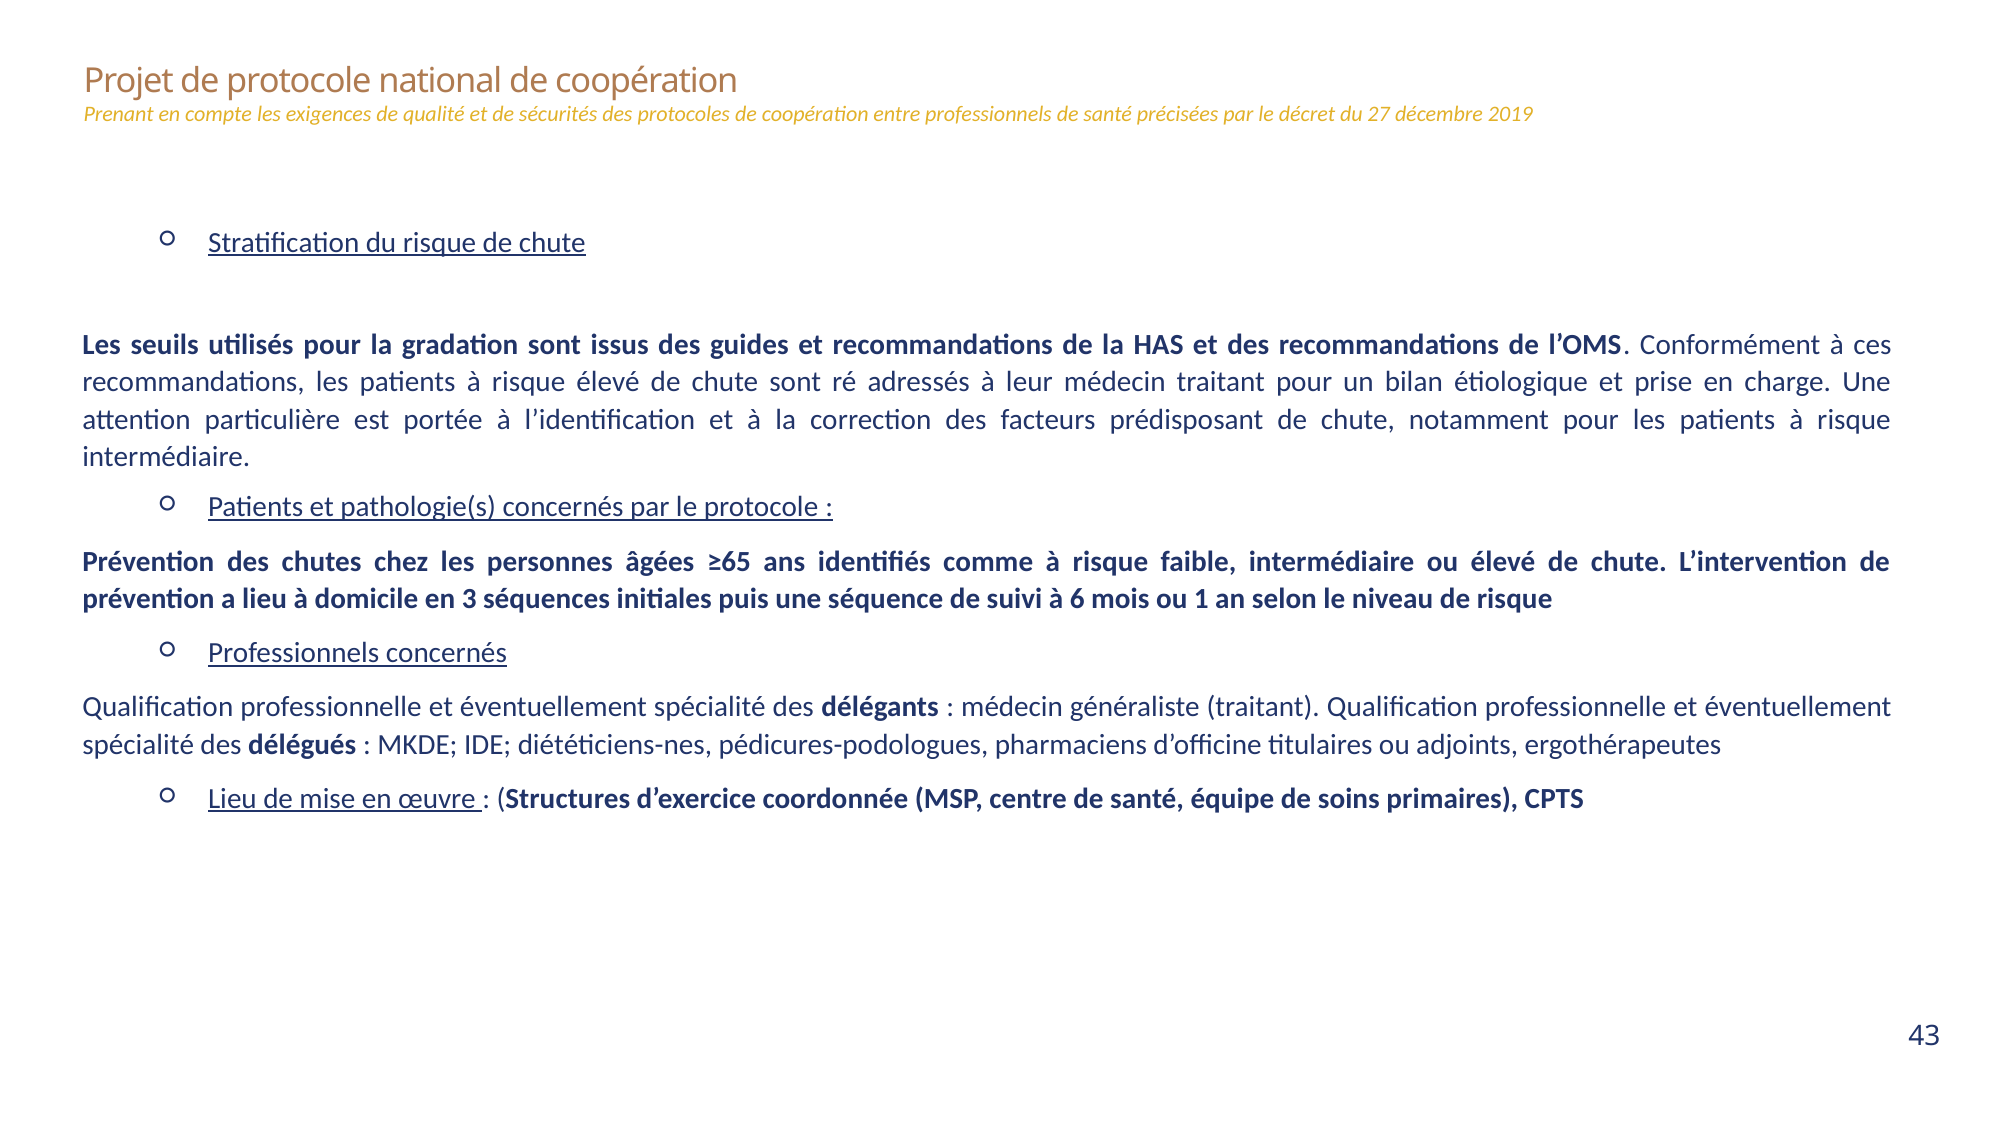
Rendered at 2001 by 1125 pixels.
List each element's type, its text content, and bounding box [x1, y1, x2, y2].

title Projet de protocole national de coopération Prenant en compte les exigences de qualité et de sécurités des protocoles de coopération entre professionnels de santé précisées par le décret du 27 décembre 2019 [68, 42, 1933, 168]
list Stratification du risque de chute Les seuils utilisés pour la gradation sont issus des guides et recommandations de la HAS et des recommandations de l’OMS. Conformément à ces recommandations, les patients à risque élevé de chute sont ré adressés à leur médecin traitant pour un bilan étiologique et prise en charge. Une attention particulière est portée à l’identification et à la correction des facteurs prédisposant de chute, notamment pour les patients à risque intermédiaire. Patients et pathologie(s) concernés par le protocole : Prévention des chutes chez les personnes âgées ≥65 ans identifiés comme à risque faible, intermédiaire ou élevé de chute. L’intervention de prévention a lieu à domicile en 3 séquences initiales puis une séquence de suivi à 6 mois ou 1 an selon le niveau de risque Professionnels concernés Qualification professionnelle et éventuellement spécialité des délégants : médecin généraliste (traitant). Qualification professionnelle et éventuellement spécialité des délégués : MKDE; IDE; diététiciens-nes, pédicures-podologues, pharmaciens d’officine titulaires ou adjoints, ergothérapeutes Lieu de mise en œuvre : (Structures d’exercice coordonnée (MSP, centre de santé, équipe de soins primaires), CPTS [43, 208, 1907, 1039]
slide_number 43 [1835, 993, 1956, 1080]
